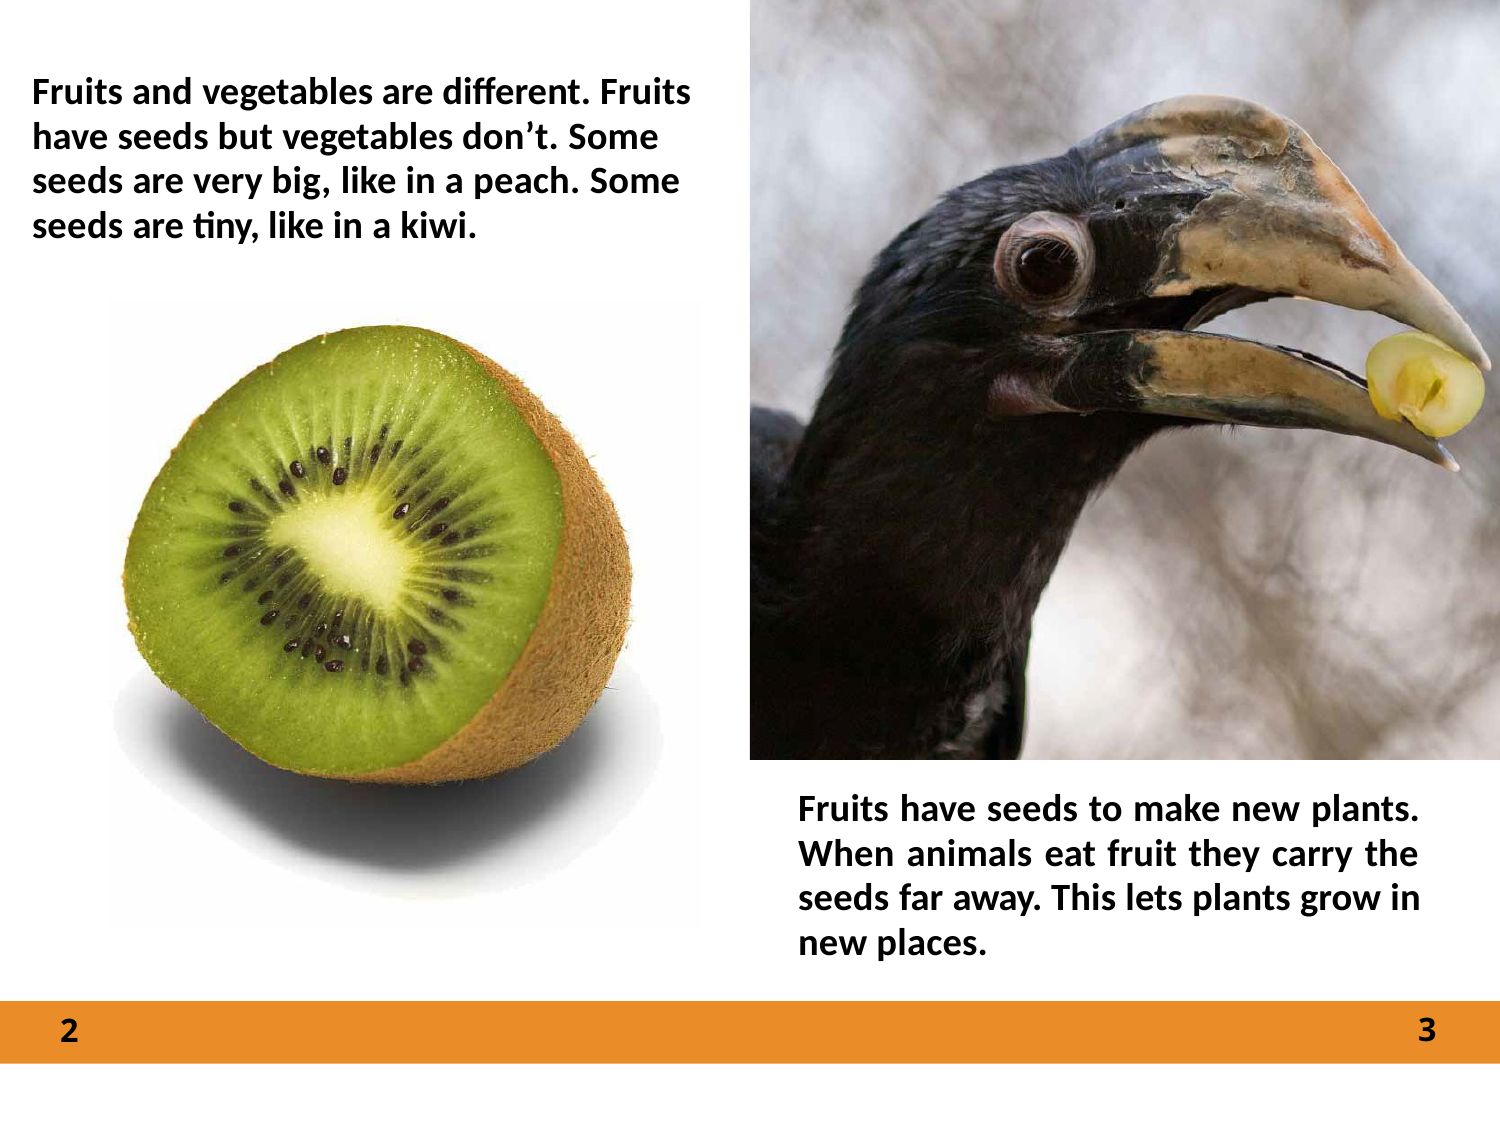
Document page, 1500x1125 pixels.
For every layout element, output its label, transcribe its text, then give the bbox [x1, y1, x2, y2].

title Fruits and vegetables are different. Fruits have seeds but vegetables don’t. Some seeds are very big, like in a peach. Some seeds are tiny, like in a kiwi. [30, 62, 704, 256]
text_box 2 [58, 1008, 84, 1049]
text_box Fruits have seeds to make new plants. When animals eat fruit they carry the seeds far away. This lets plants grow in new places. [796, 778, 1432, 963]
text_box 3 [1415, 1006, 1442, 1048]
text_box [108, 299, 702, 928]
text_box [749, 0, 1500, 761]
text_box [0, 1001, 1500, 1064]
